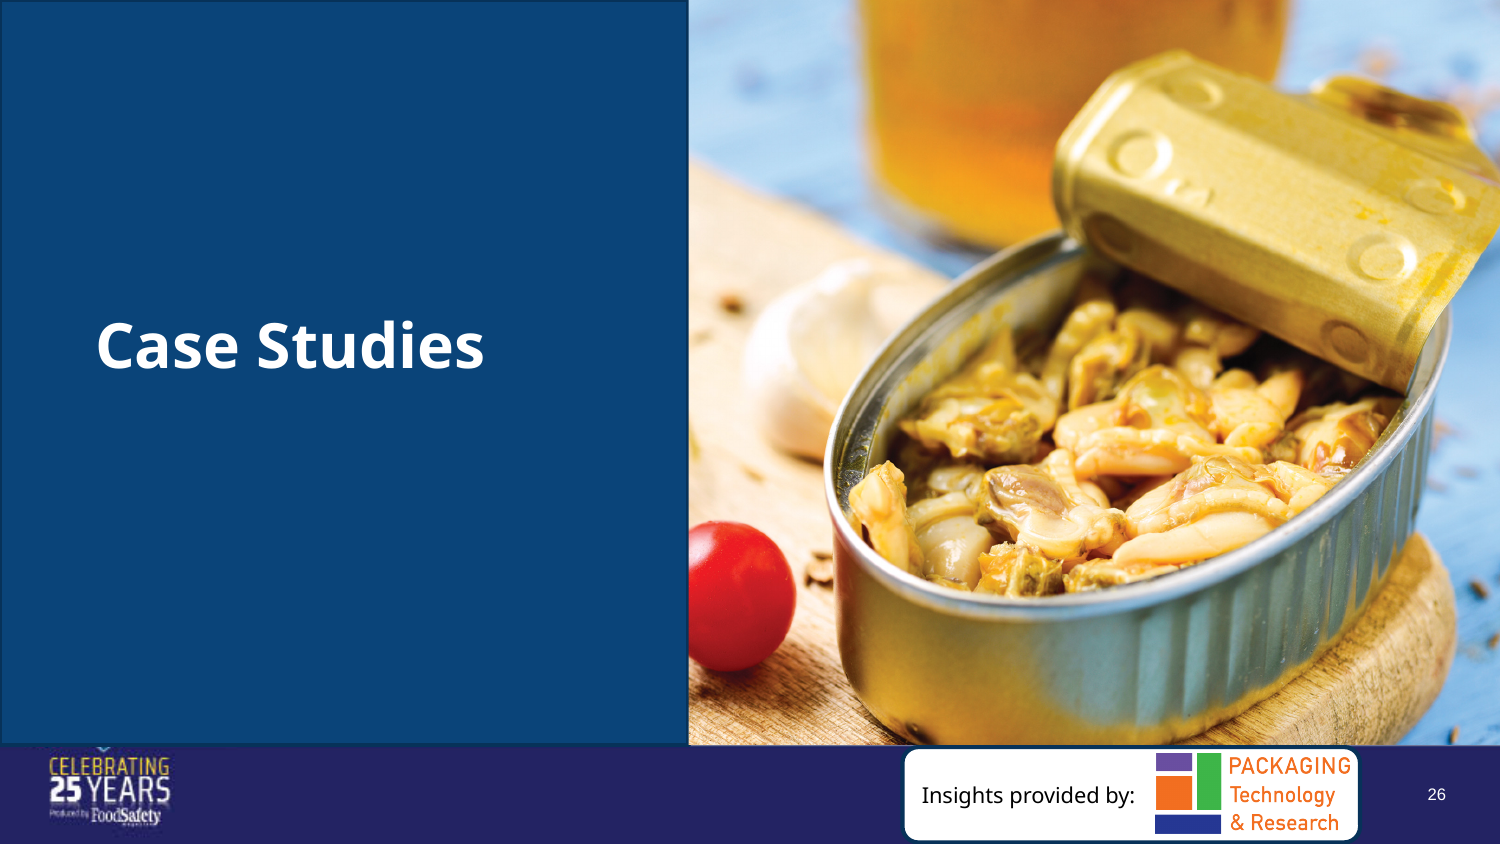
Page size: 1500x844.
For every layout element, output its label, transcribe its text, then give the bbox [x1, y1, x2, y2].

picture [1155, 753, 1350, 834]
title Case Studies [95, 306, 683, 386]
picture [0, 0, 1500, 844]
text_box [0, 0, 686, 747]
